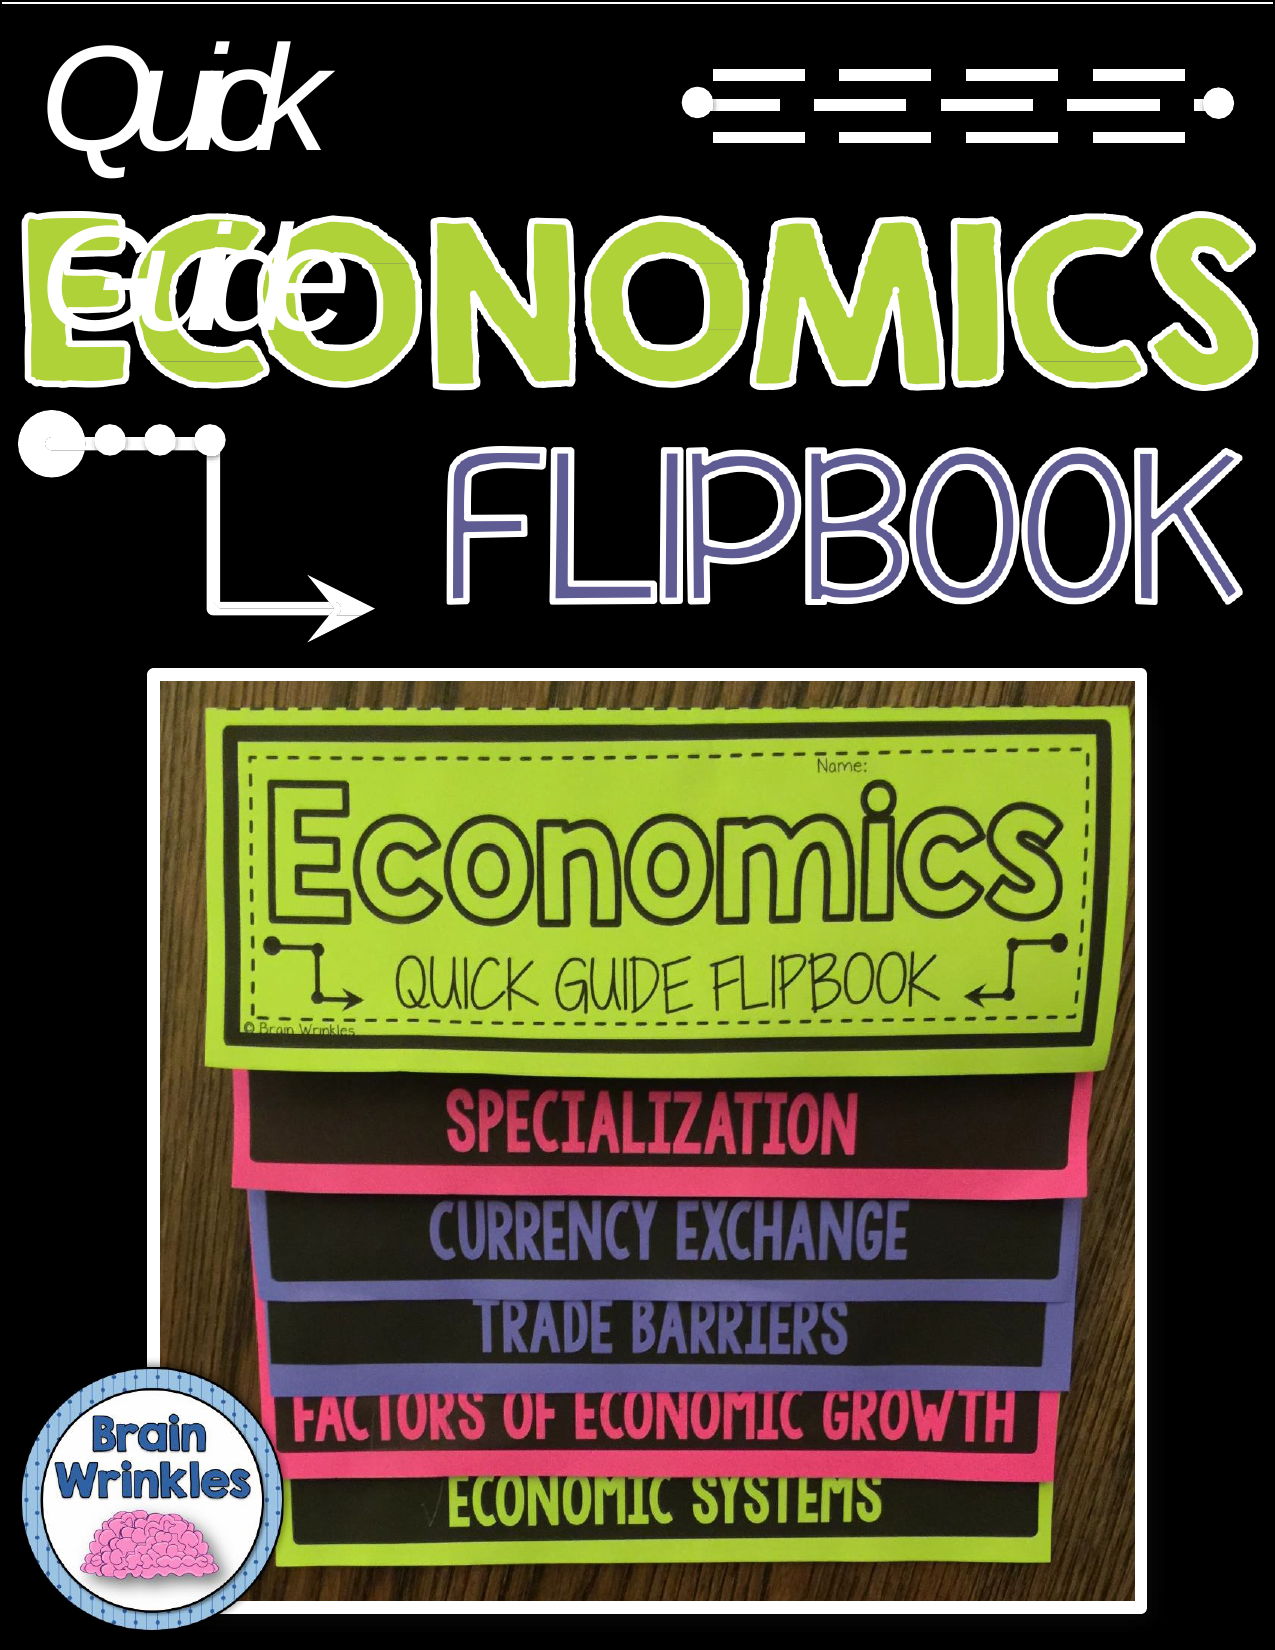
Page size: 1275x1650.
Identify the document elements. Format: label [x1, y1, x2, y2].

text_box [133, 437, 137, 451]
text_box [183, 437, 187, 451]
text_box [699, 127, 1201, 154]
text_box [699, 65, 1201, 91]
text_box [674, 83, 721, 129]
text_box [1195, 84, 1242, 130]
text_box [18, 410, 87, 478]
text_box [194, 424, 225, 455]
text_box [187, 420, 233, 467]
text_box [206, 467, 375, 636]
text_box [1203, 88, 1234, 119]
text_box [137, 420, 183, 467]
text_box [6, 1353, 298, 1645]
text_box [115, 636, 1212, 1650]
text_box [144, 424, 175, 455]
text_box [87, 420, 133, 467]
text_box [682, 87, 713, 118]
text_box [721, 106, 1195, 122]
text_box [19, 1367, 284, 1632]
text_box [0, 0, 1275, 1650]
text_box [153, 674, 1142, 1608]
text_box [94, 424, 125, 455]
text_box [721, 95, 1195, 105]
text_box [10, 406, 450, 687]
